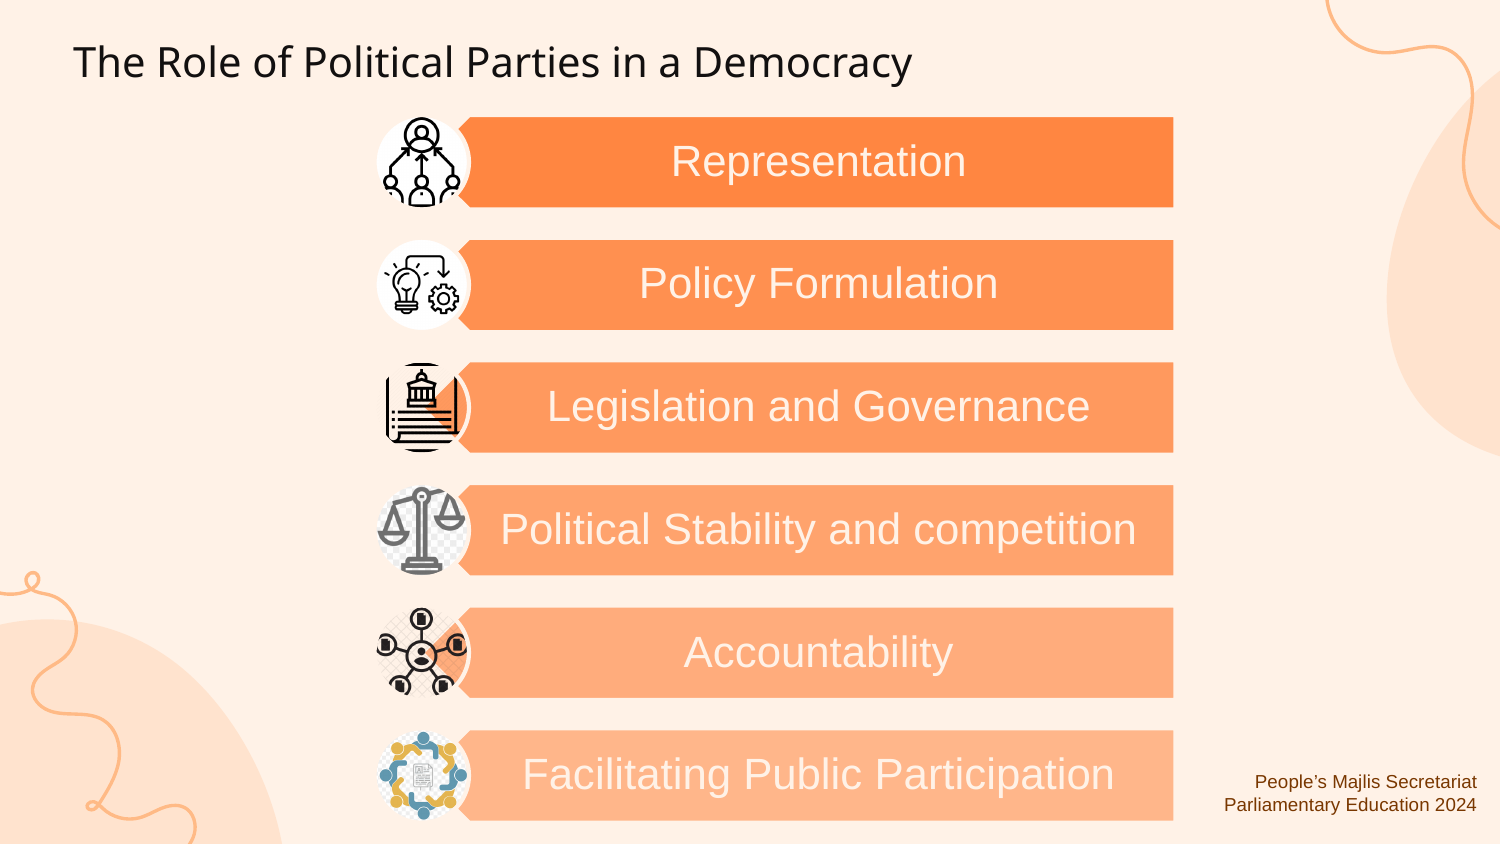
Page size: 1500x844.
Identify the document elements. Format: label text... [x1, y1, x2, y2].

title The Role of Political Parties in a Democracy [58, 20, 1322, 115]
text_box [374, 114, 1176, 823]
